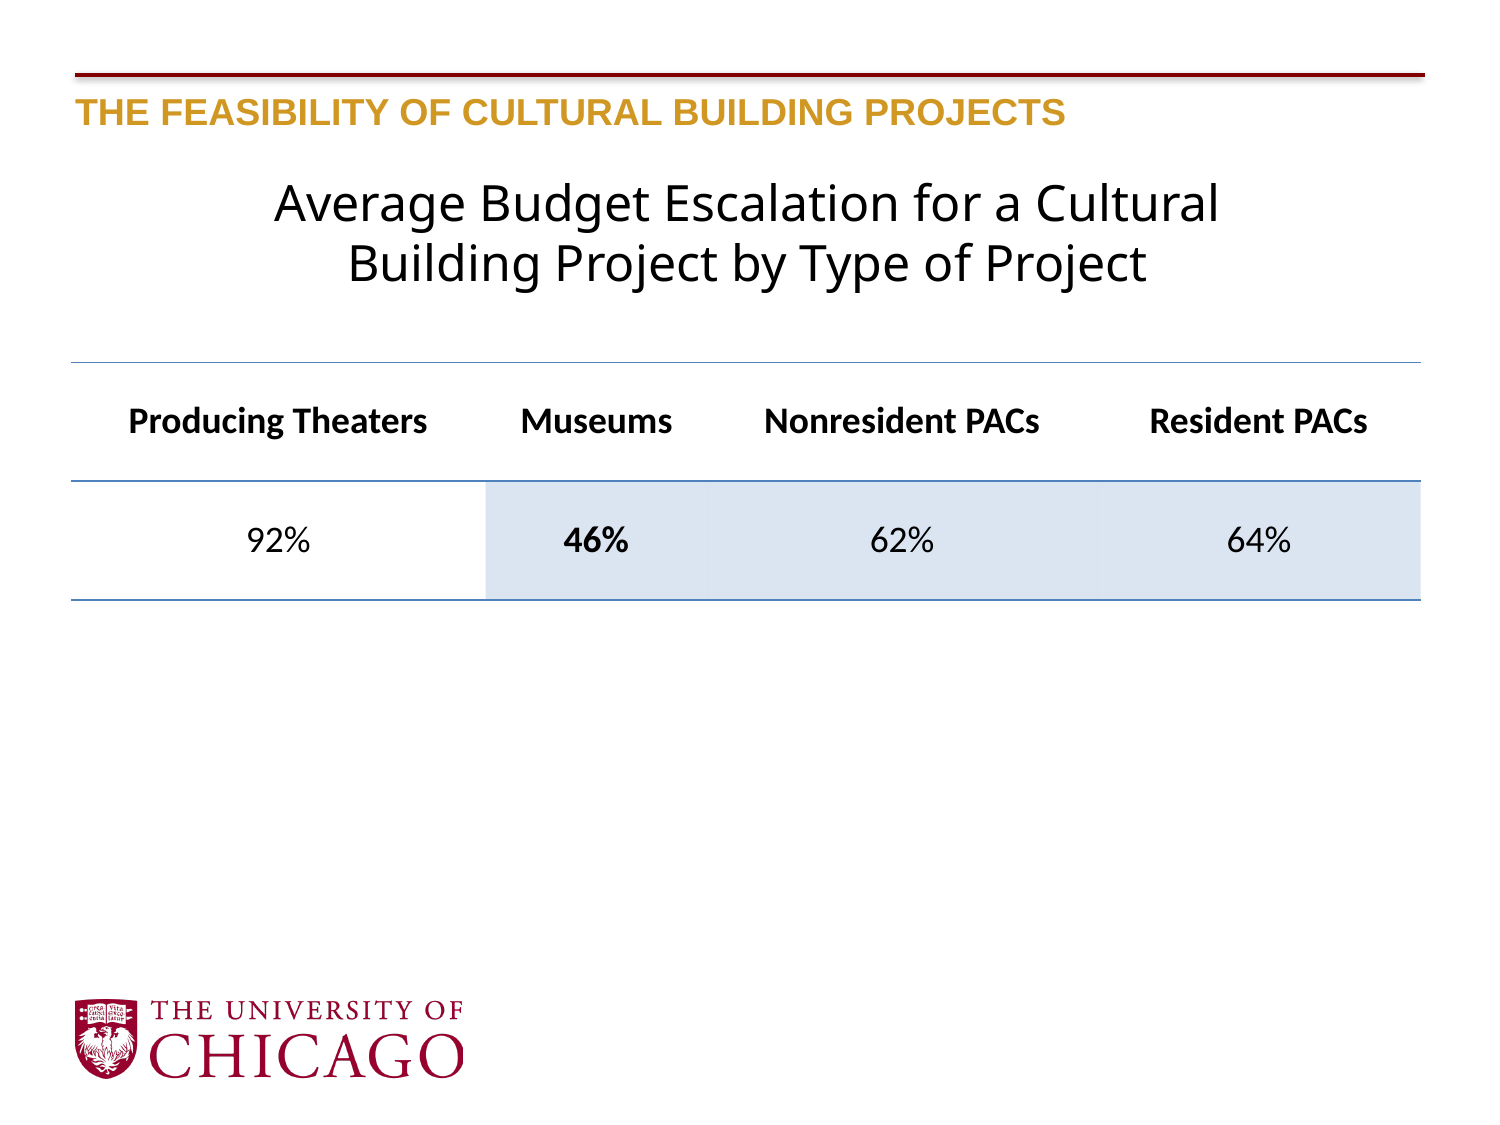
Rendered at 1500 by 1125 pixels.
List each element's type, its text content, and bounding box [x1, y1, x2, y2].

table_cell 46% [486, 482, 707, 599]
text_box THE FEASIBILITY OF CULTURAL BUILDING PROJECTS [74, 87, 1425, 143]
table_header Resident PACs [1097, 363, 1421, 480]
table_cell 62% [707, 482, 1097, 599]
text_box Average Budget Escalation for a Cultural Building Project by Type of Project [225, 163, 1271, 299]
table_header Producing Theaters [71, 363, 486, 480]
table_cell 92% [71, 482, 486, 599]
table_cell 64% [1097, 482, 1421, 599]
picture [74, 999, 464, 1079]
table_header Nonresident PACs [707, 363, 1097, 480]
table_header Museums [486, 363, 707, 480]
